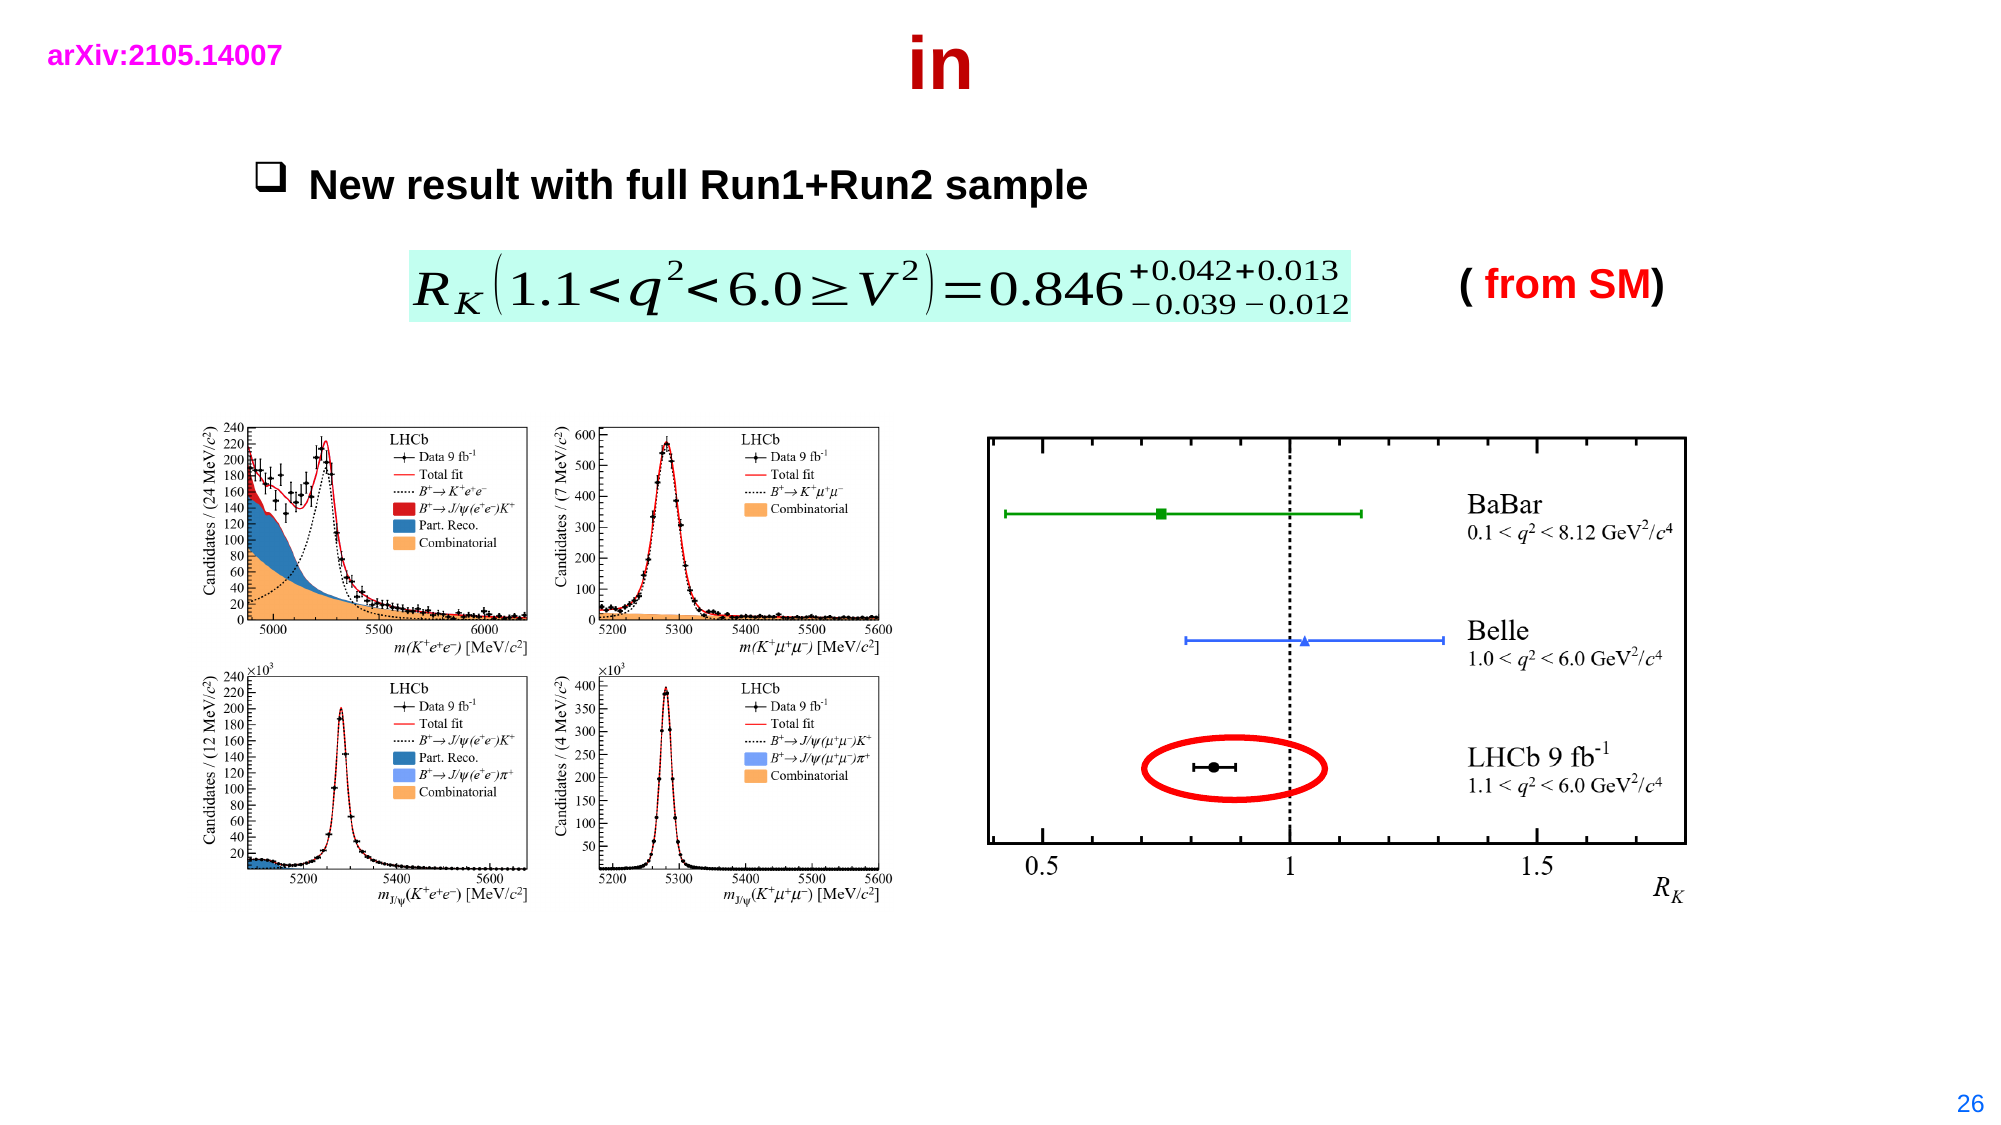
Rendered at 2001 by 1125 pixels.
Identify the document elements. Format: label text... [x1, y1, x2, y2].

picture [962, 420, 1712, 913]
text_box arXiv:2105.14007 [28, 20, 313, 88]
slide_number 26 [1533, 1049, 2000, 1125]
picture [187, 412, 894, 913]
text_box New result with full Run1+Run2 sample [237, 149, 1620, 215]
